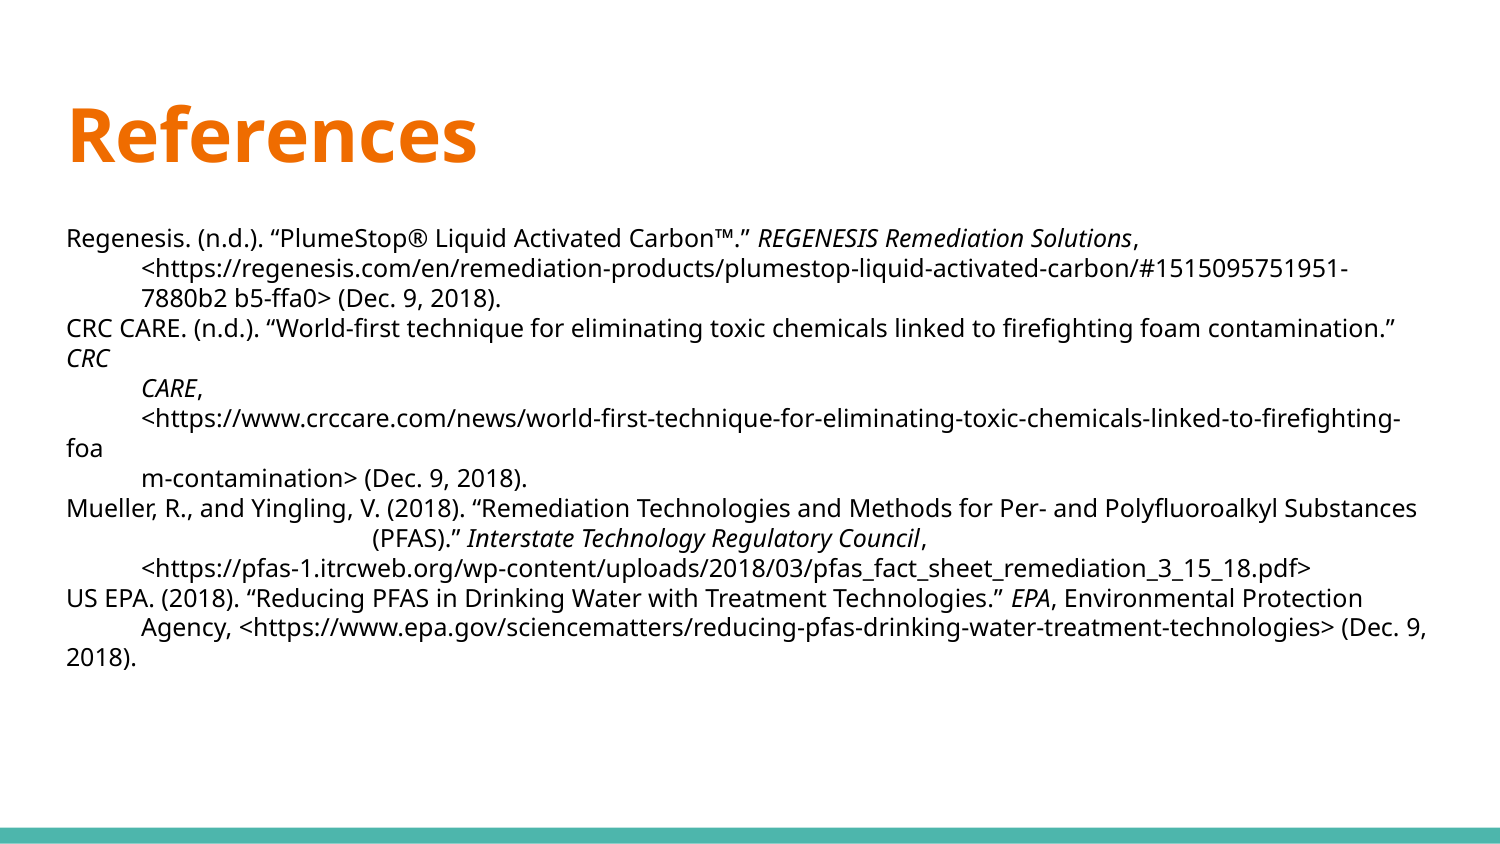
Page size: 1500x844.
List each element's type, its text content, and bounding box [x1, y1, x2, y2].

list Regenesis. (n.d.). “PlumeStop® Liquid Activated Carbon™.” REGENESIS Remediation Solutions, <https://regenesis.com/en/remediation-products/plumestop-liquid-activated-carbon/#1515095751951-7880b2 b5-ffa0> (Dec. 9, 2018). CRC CARE. (n.d.). “World-first technique for eliminating toxic chemicals linked to firefighting foam contamination.” CRC CARE, <https://www.crccare.com/news/world-first-technique-for-eliminating-toxic-chemicals-linked-to-firefighting-foa m-contamination> (Dec. 9, 2018). Mueller, R., and Yingling, V. (2018). “Remediation Technologies and Methods for Per- and Polyfluoroalkyl Substances (PFAS).” Interstate Technology Regulatory Council, <https://pfas-1.itrcweb.org/wp-content/uploads/2018/03/pfas_fact_sheet_remediation_3_15_18.pdf> US EPA. (2018). “Reducing PFAS in Drinking Water with Treatment Technologies.” EPA, Environmental Protection Agency, <https://www.epa.gov/sciencematters/reducing-pfas-drinking-water-treatment-technologies> (Dec. 9, 2018). [51, 207, 1449, 844]
title References [51, 72, 1449, 189]
